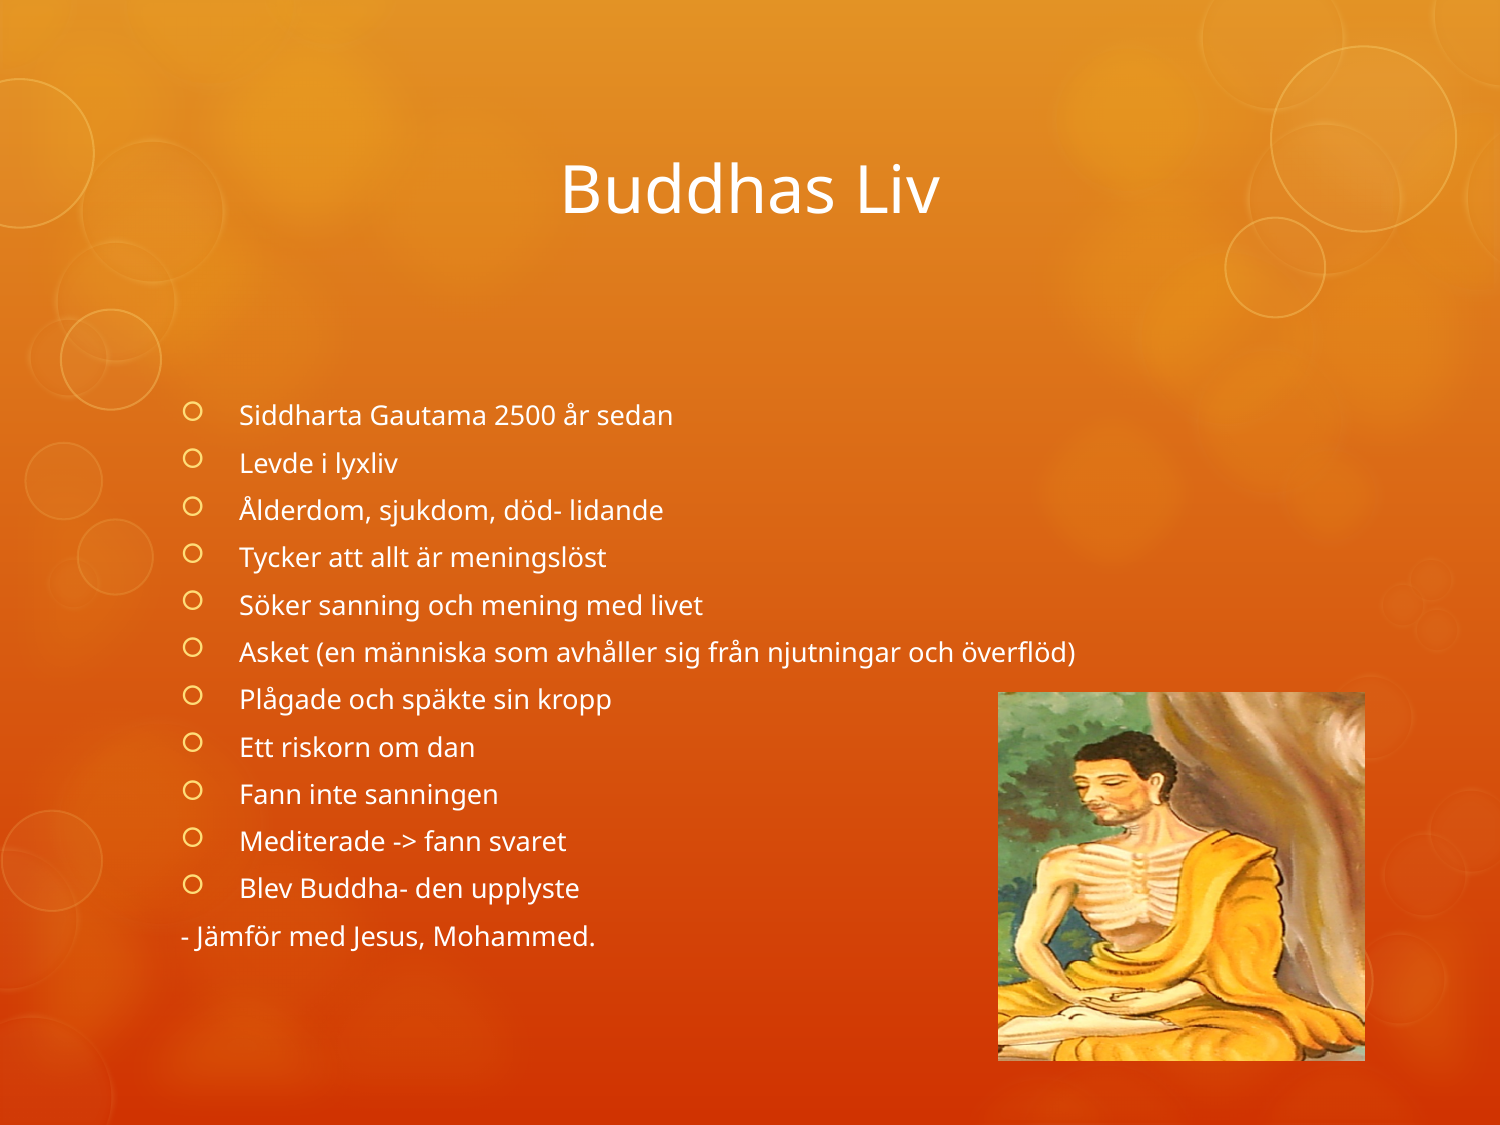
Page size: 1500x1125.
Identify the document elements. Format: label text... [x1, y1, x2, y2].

title Buddhas Liv [165, 110, 1335, 263]
list Siddharta Gautama 2500 år sedan Levde i lyxliv Ålderdom, sjukdom, död- lidande Tycker att allt är meningslöst Söker sanning och mening med livet Asket (en människa som avhåller sig från njutningar och överflöd) Plågade och späkte sin kropp Ett riskorn om dan Fann inte sanningen Mediterade -> fann svaret Blev Buddha- den upplyste - Jämför med Jesus, Mohammed. [165, 296, 1335, 962]
picture [997, 691, 1365, 1061]
